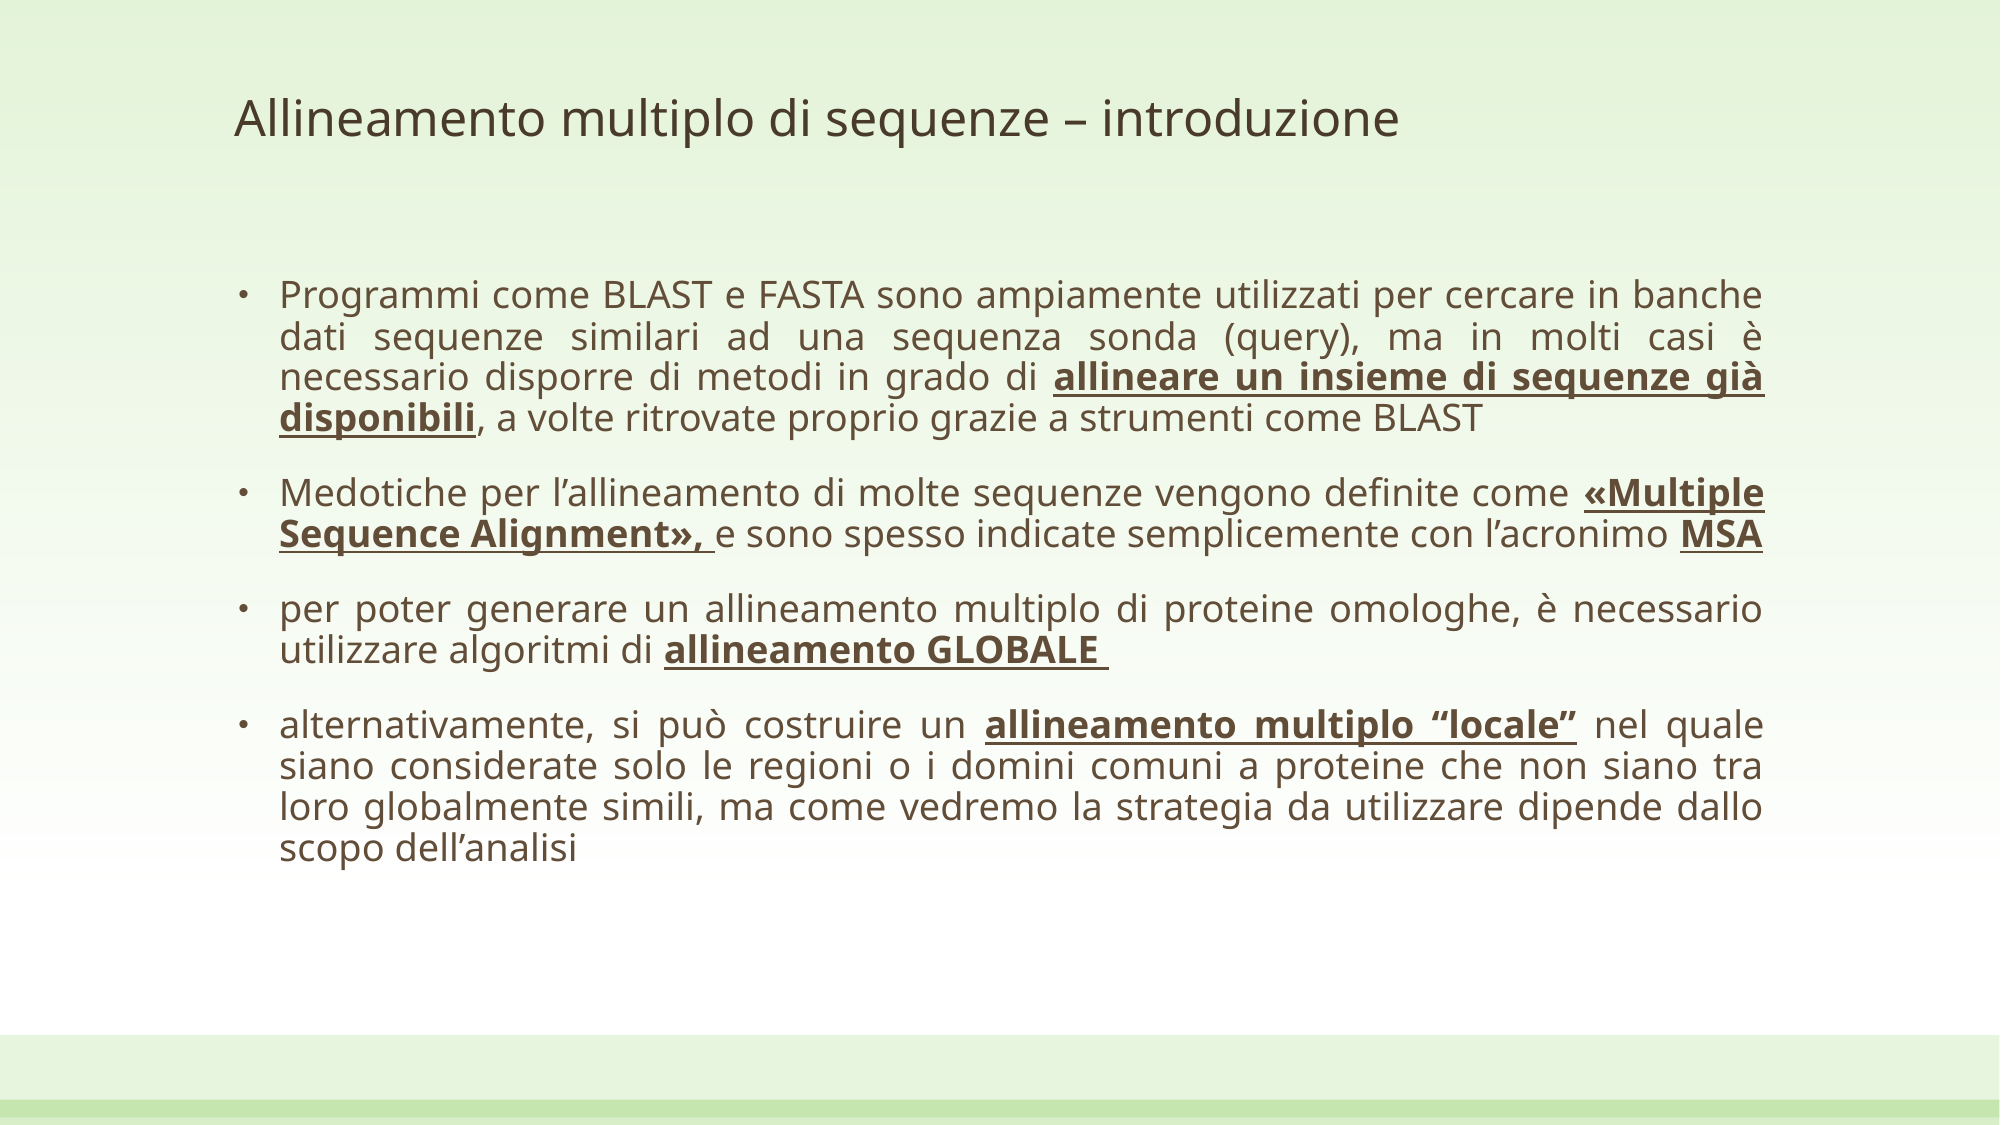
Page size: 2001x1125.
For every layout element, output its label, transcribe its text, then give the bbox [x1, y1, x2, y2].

title Allineamento multiplo di sequenze – introduzione [219, 71, 1780, 156]
list Programmi come BLAST e FASTA sono ampiamente utilizzati per cercare in banche dati sequenze similari ad una sequenza sonda (query), ma in molti casi è necessario disporre di metodi in grado di allineare un insieme di sequenze già disponibili, a volte ritrovate proprio grazie a strumenti come BLAST Medotiche per l’allineamento di molte sequenze vengono definite come «Multiple Sequence Alignment», e sono spesso indicate semplicemente con l’acronimo MSA per poter generare un allineamento multiplo di proteine omologhe, è necessario utilizzare algoritmi di allineamento GLOBALE alternativamente, si può costruire un allineamento multiplo “locale” nel quale siano considerate solo le regioni o i domini comuni a proteine che non siano tra loro globalmente simili, ma come vedremo la strategia da utilizzare dipende dallo scopo dell’analisi [219, 189, 1780, 921]
